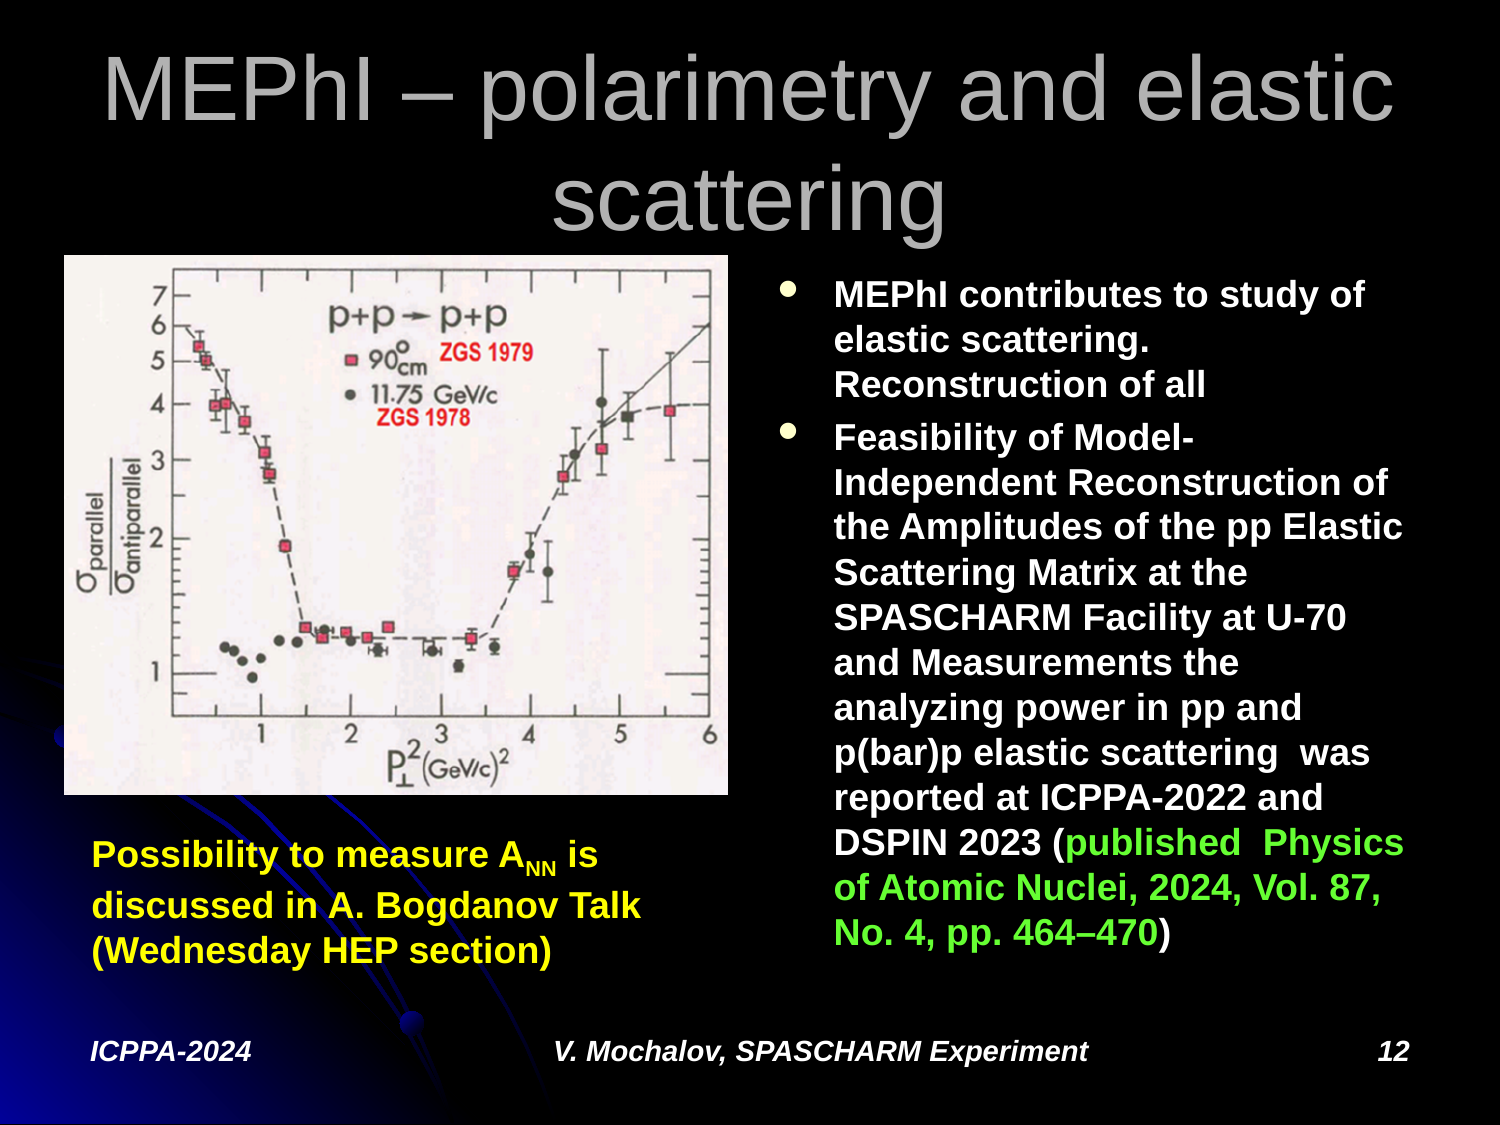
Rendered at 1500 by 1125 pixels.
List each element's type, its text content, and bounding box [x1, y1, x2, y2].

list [64, 255, 728, 795]
footer V. Mochalov, SPASCHARM Experiment [442, 1025, 1199, 1100]
text_box Possibility to measure ANN is discussed in A. Bogdanov Talk (Wednesday HEP section) [76, 822, 739, 979]
list MEPhI contributes to study of elastic scattering. Reconstruction of all Feasibility of Model-Independent Reconstruction of the Amplitudes of the pp Elastic Scattering Matrix at the SPASCHARM Facility at U-70 and Measurements the analyzing power in pp and p(bar)p elastic scattering was reported at ICPPA-2022 and DSPIN 2023 (published Physics of Atomic Nuclei, 2024, Vol. 87, No. 4, pp. 464–470) [762, 262, 1425, 1006]
slide_number 12 [1246, 1025, 1425, 1100]
title MEPhI – polarimetry and elastic scattering [75, 45, 1425, 233]
slide_number ICPPA-2024 [75, 1025, 425, 1100]
